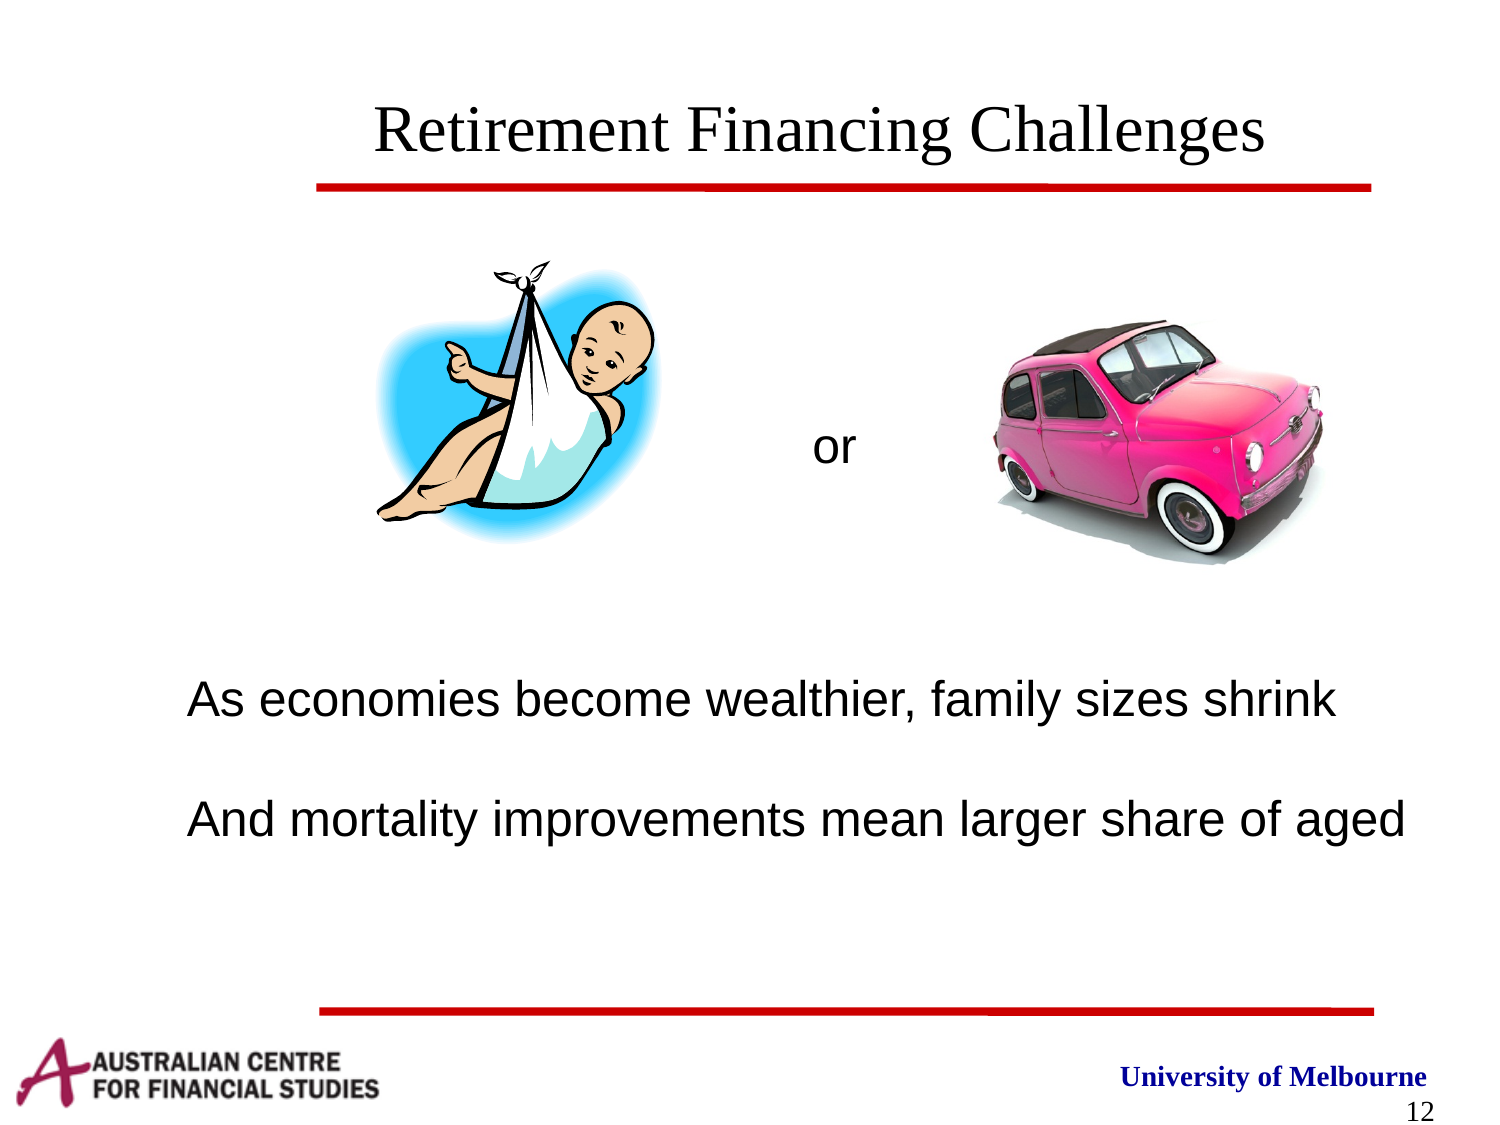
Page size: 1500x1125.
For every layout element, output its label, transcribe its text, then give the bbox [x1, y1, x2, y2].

text_box or [797, 406, 872, 481]
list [950, 203, 1356, 609]
picture [371, 249, 676, 563]
picture [0, 1021, 396, 1125]
text_box As economies become wealthier, family sizes shrink And mortality improvements mean larger share of aged [172, 658, 1423, 854]
footer [272, 1023, 1278, 1125]
title Retirement Financing Challenges [266, 62, 1375, 188]
